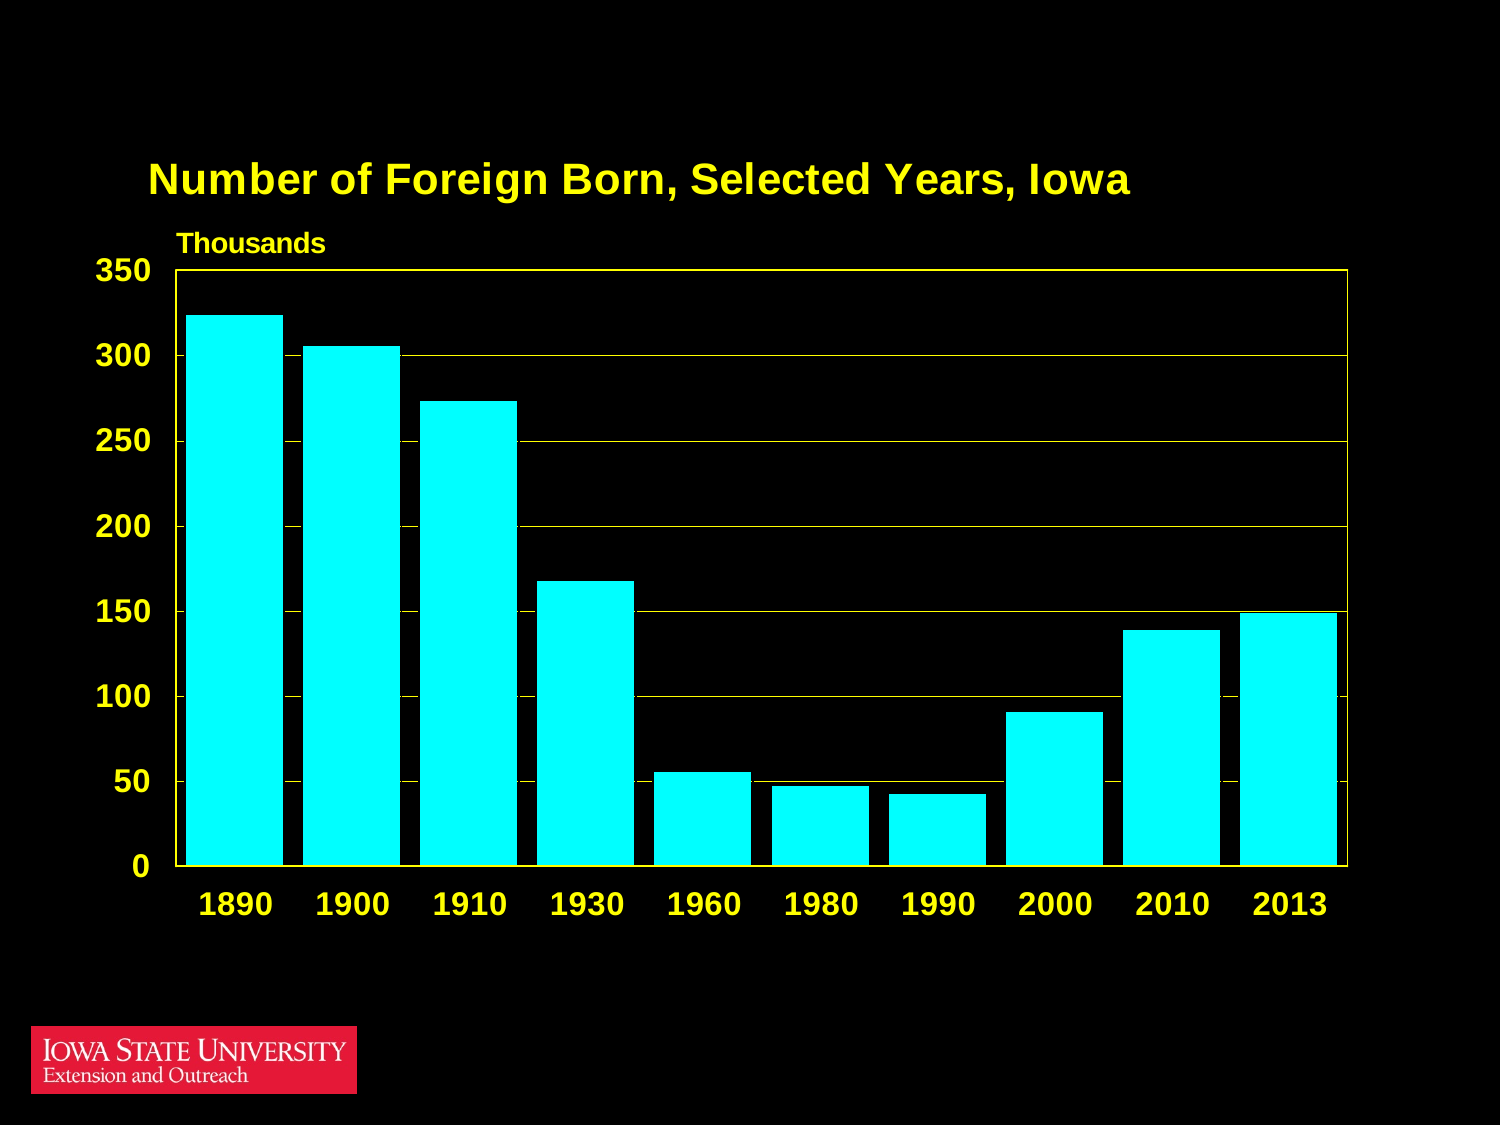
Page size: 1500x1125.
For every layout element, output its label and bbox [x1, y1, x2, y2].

picture [30, 1026, 357, 1094]
picture [94, 149, 1500, 926]
